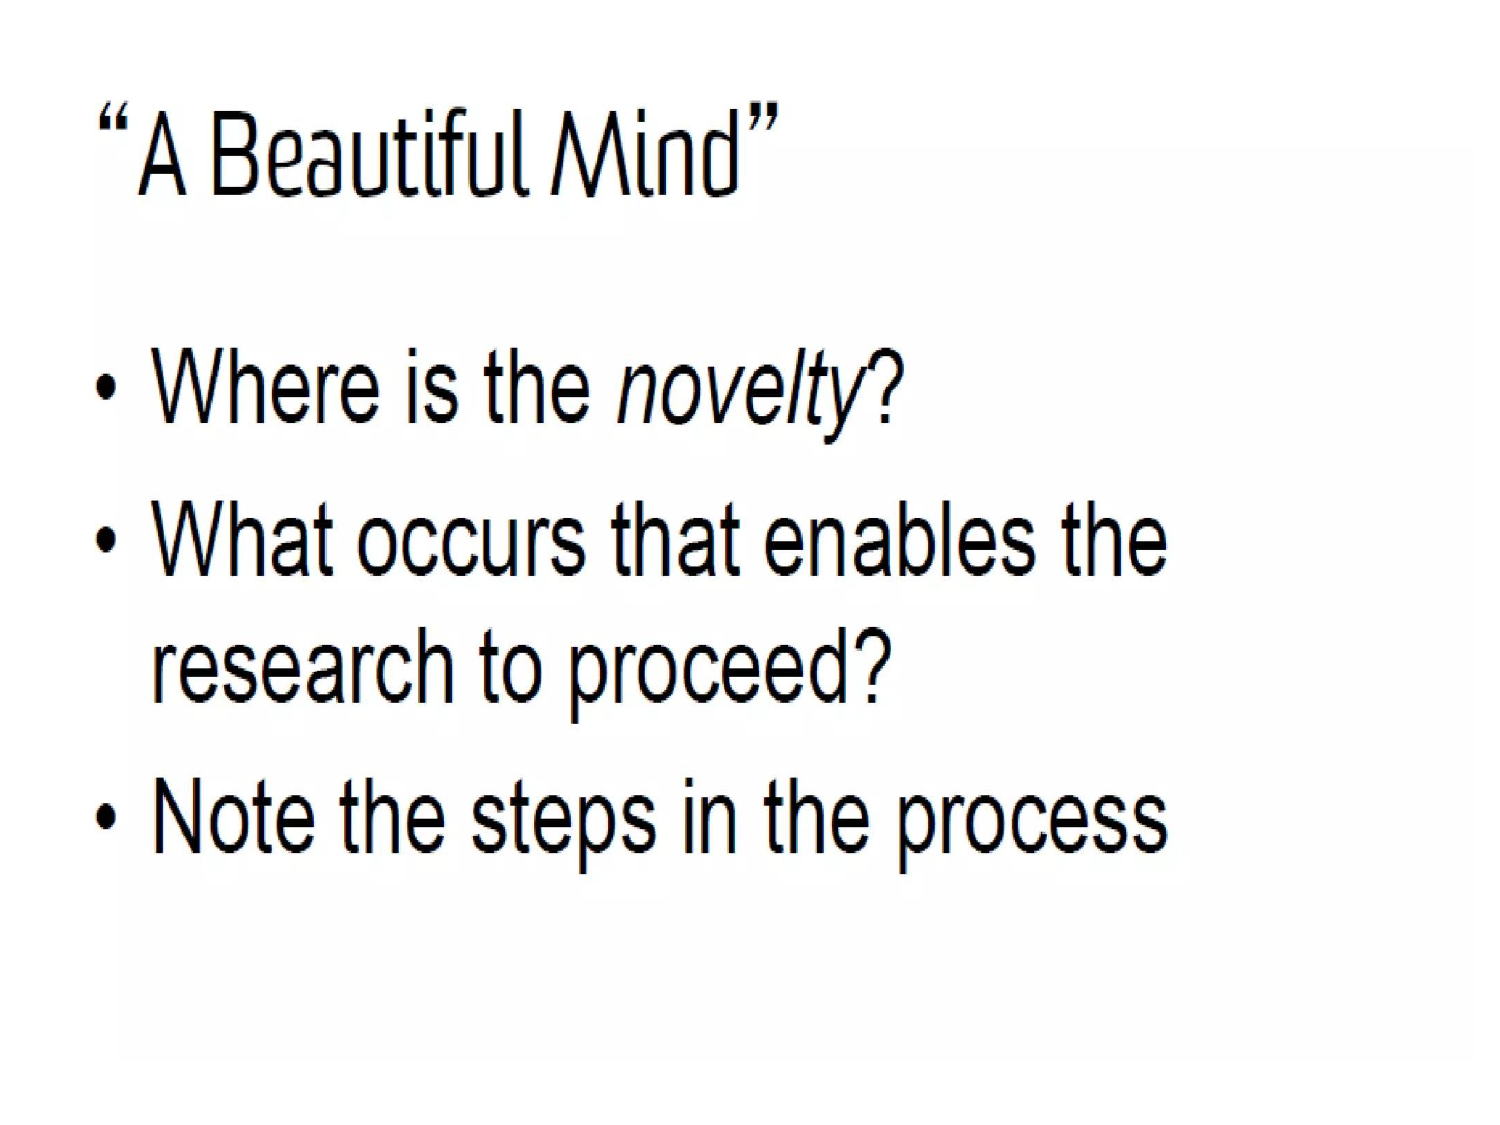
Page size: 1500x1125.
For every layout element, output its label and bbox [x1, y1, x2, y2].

picture [61, 0, 1477, 1062]
